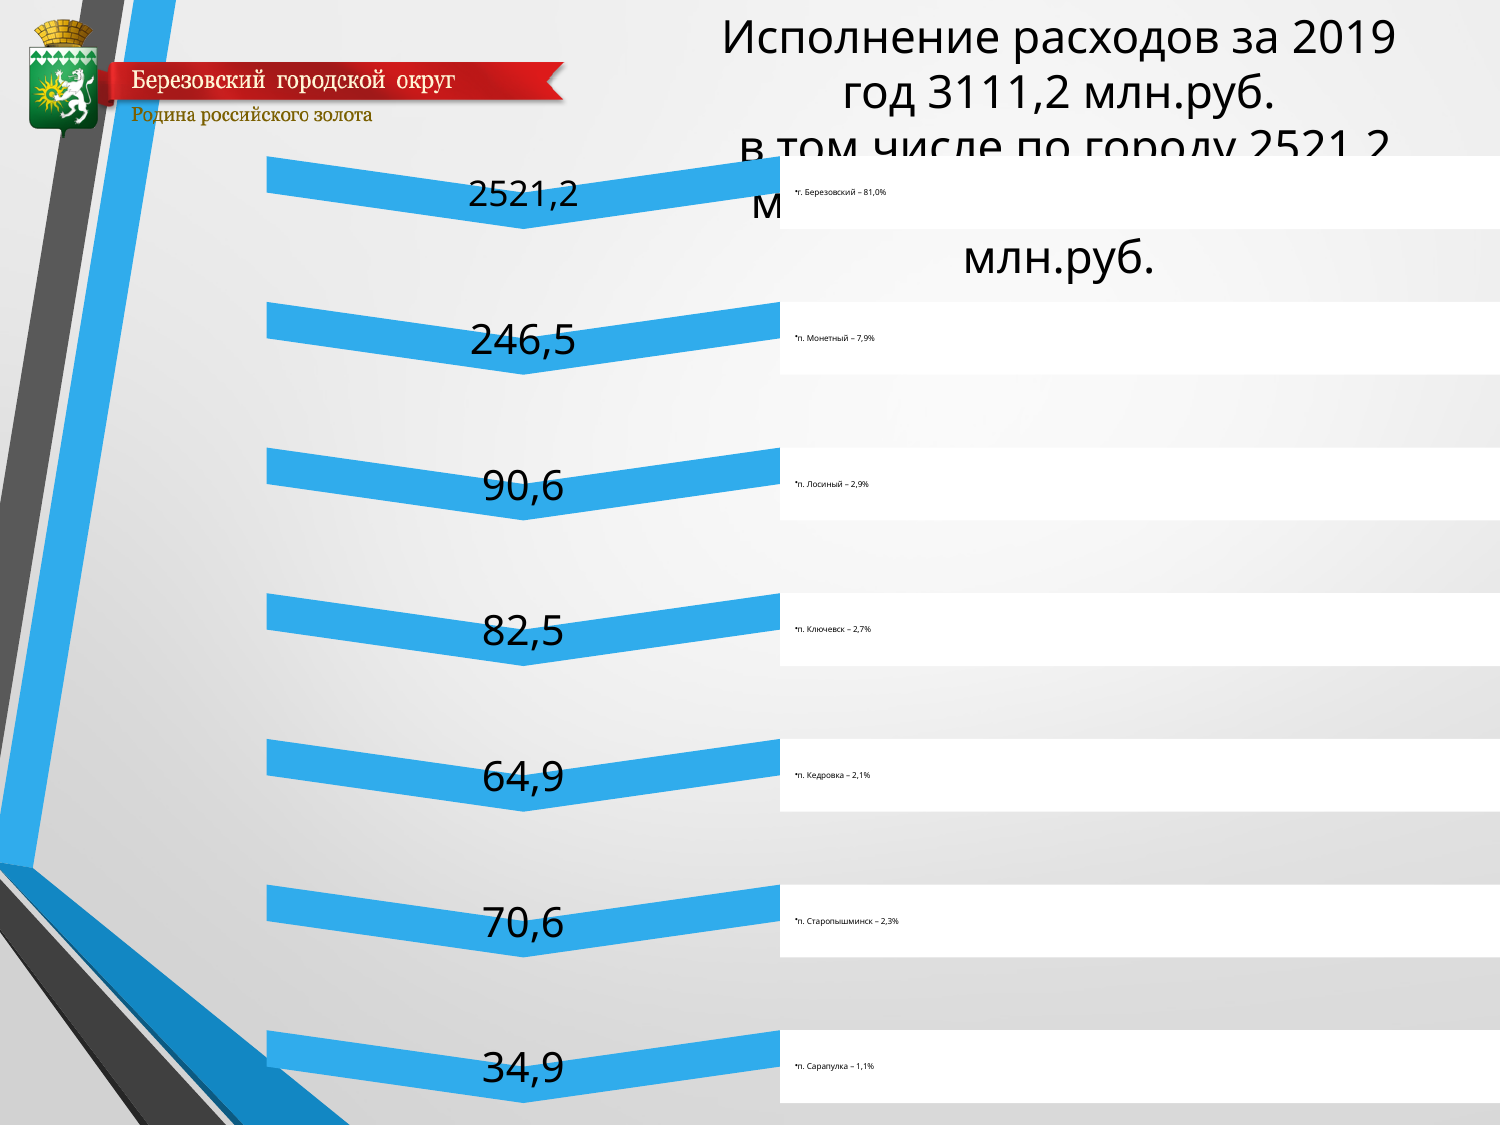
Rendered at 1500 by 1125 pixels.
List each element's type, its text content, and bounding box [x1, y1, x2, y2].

picture [29, 18, 569, 138]
text_box Исполнение расходов за 2019 год 3111,2 млн.руб. в том числе по городу 2521,2 млн.руб. по поселкам 590,0 млн.руб. [665, 0, 1454, 155]
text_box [266, 155, 1500, 1104]
